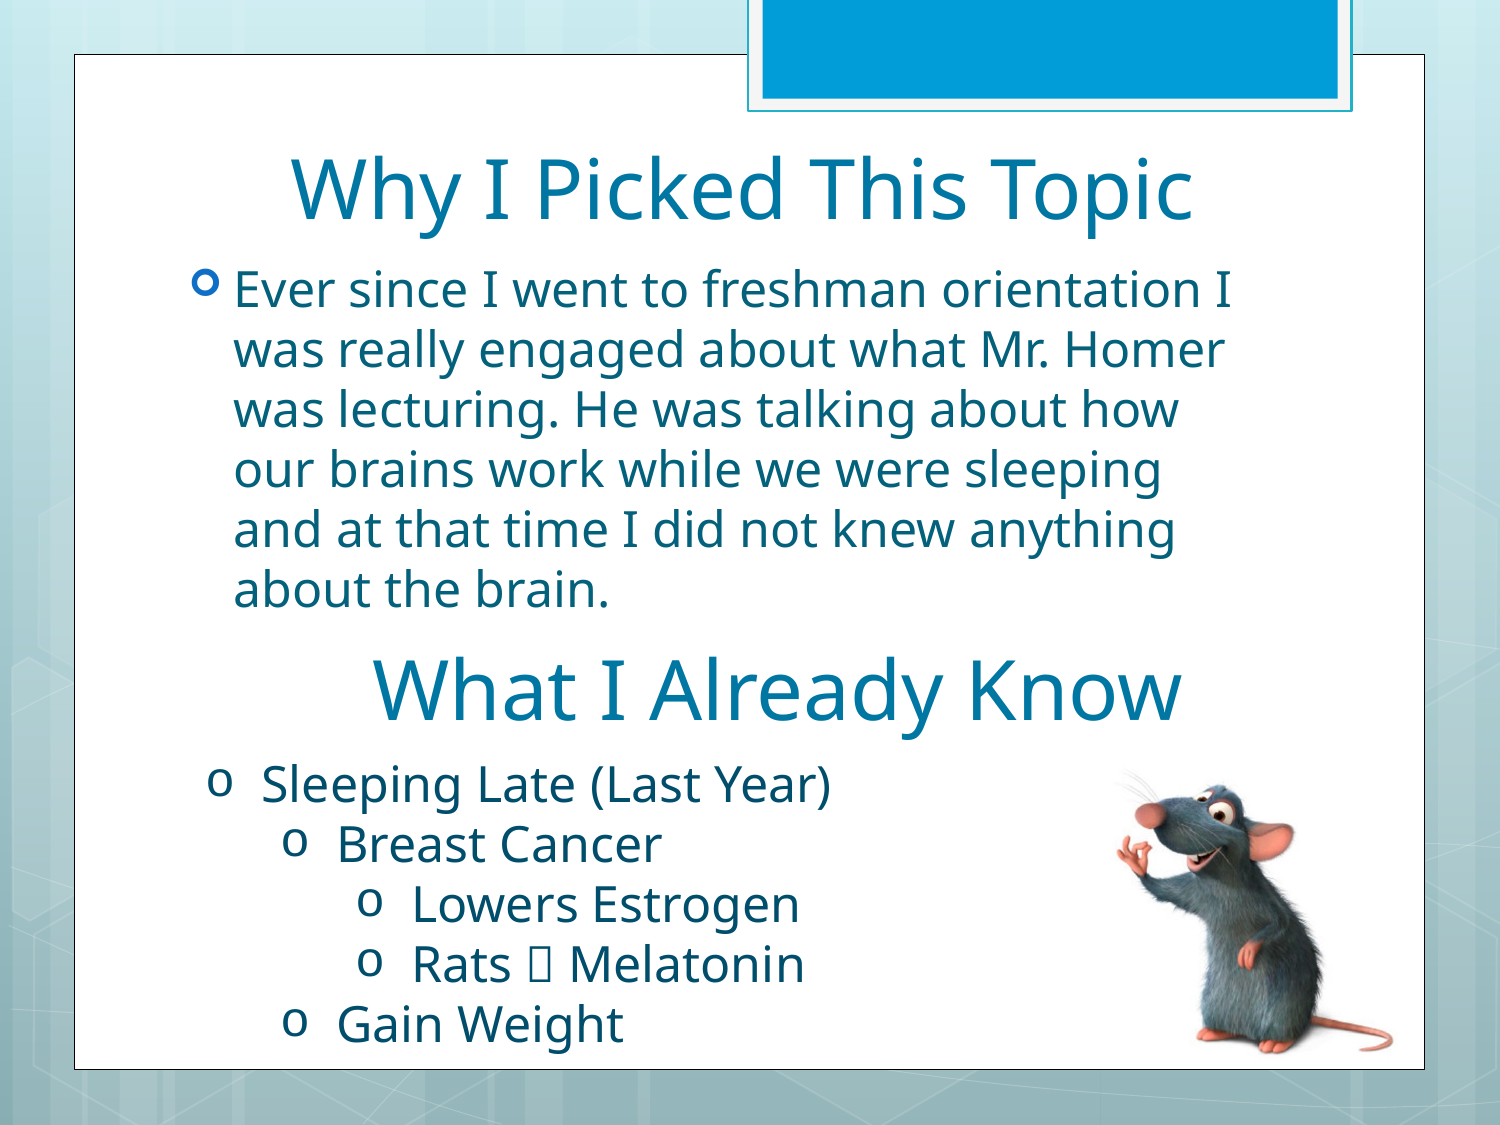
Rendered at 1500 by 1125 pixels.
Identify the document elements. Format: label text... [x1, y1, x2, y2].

list Ever since I went to freshman orientation I was really engaged about what Mr. Homer was lecturing. He was talking about how our brains work while we were sleeping and at that time I did not knew anything about the brain. [162, 249, 1275, 625]
text_box Sleeping Late (Last Year) Breast Cancer Lowers Estrogen Rats  Melatonin Gain Weight [190, 745, 1303, 1061]
text_box What I Already Know [252, 629, 1303, 745]
title Why I Picked This Topic [166, 87, 1320, 244]
picture [1112, 764, 1398, 1068]
